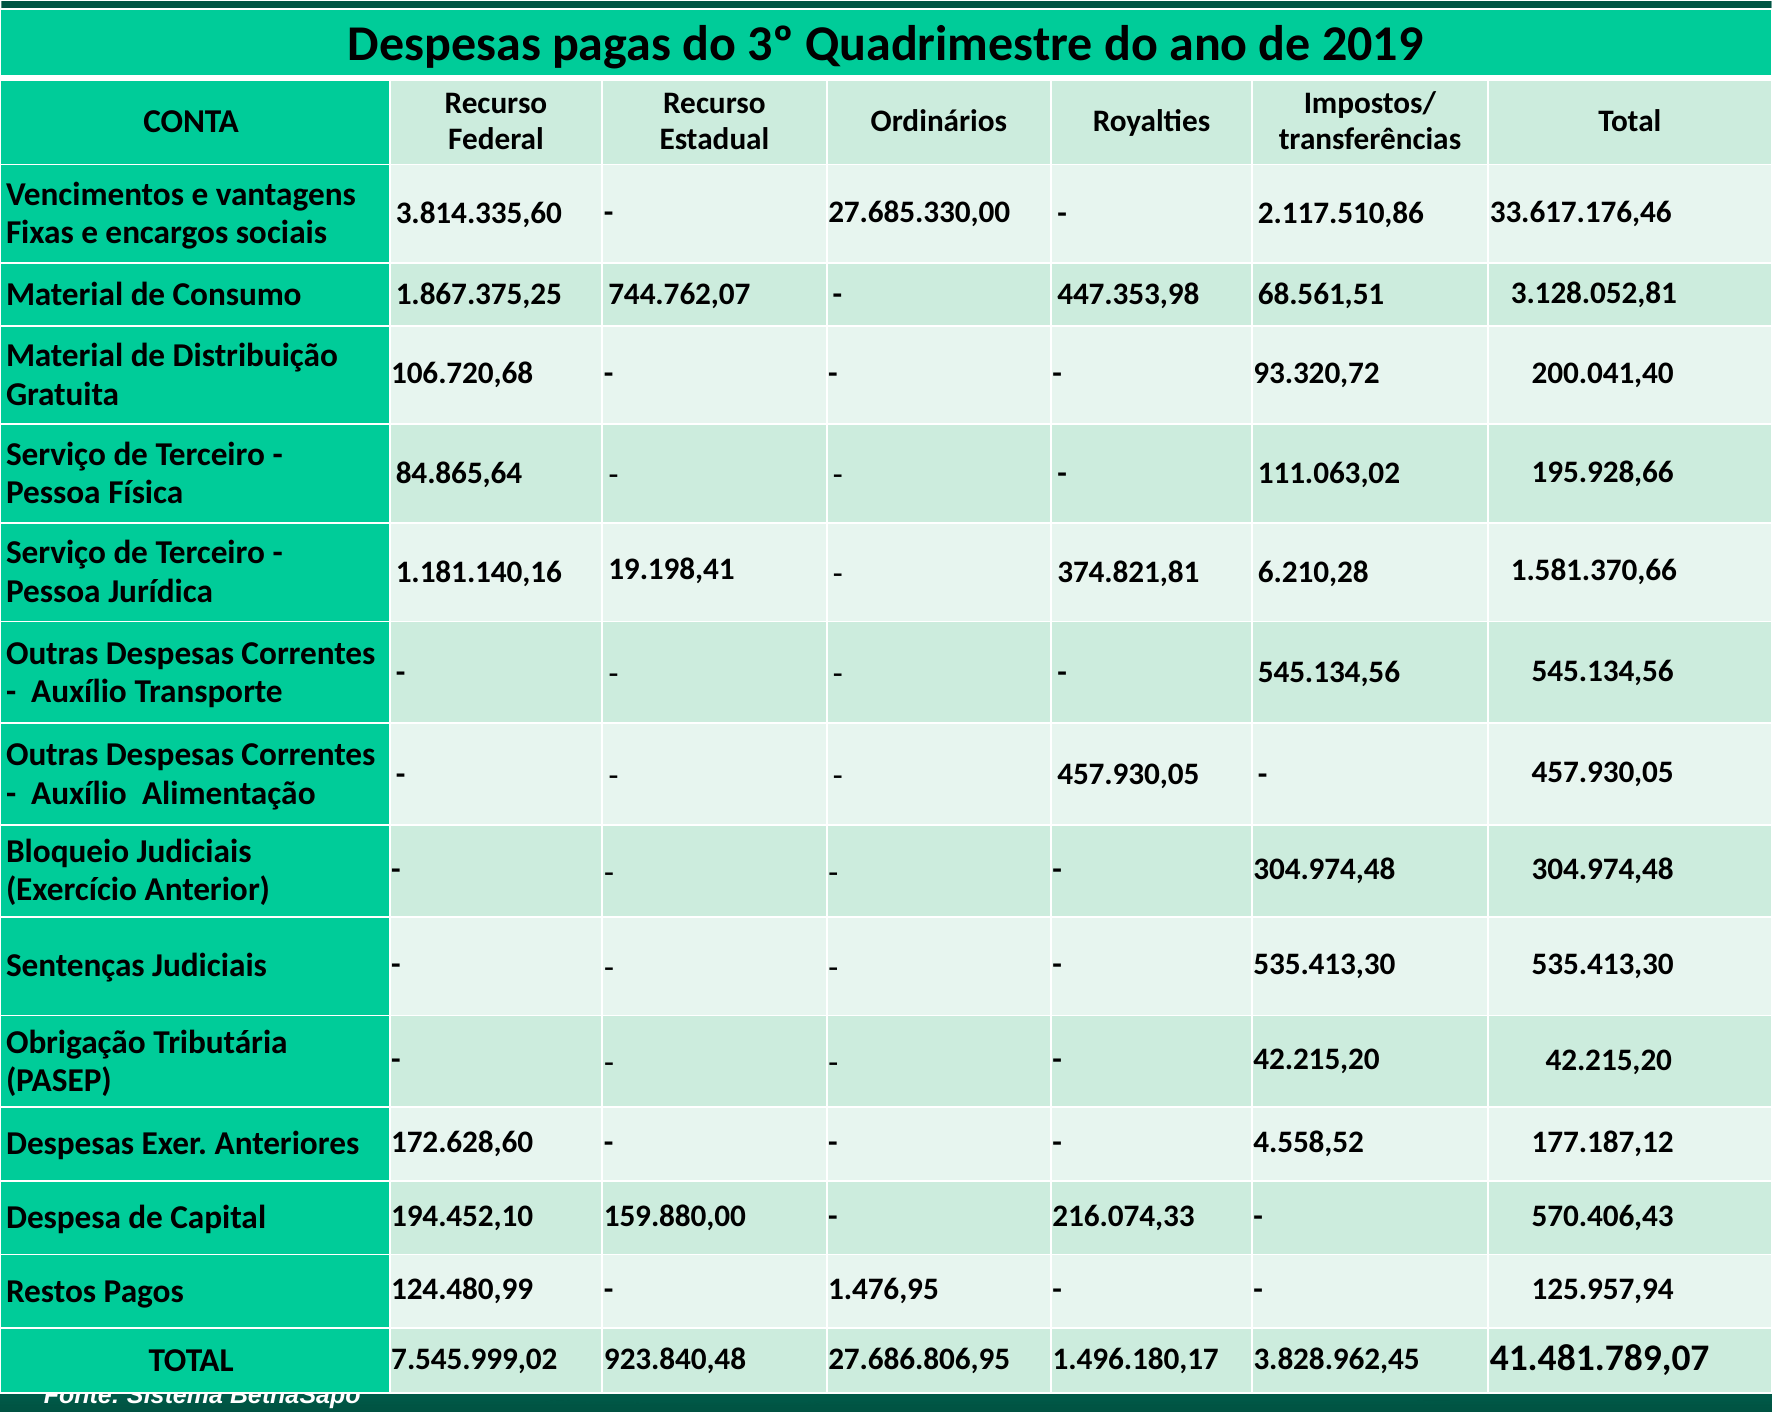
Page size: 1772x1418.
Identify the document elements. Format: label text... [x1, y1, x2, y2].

table_cell 545.134,56 [1489, 622, 1771, 722]
table_cell - [828, 826, 1050, 916]
table_cell - [828, 724, 1050, 824]
table_cell Vencimentos e vantagens Fixas e encargos sociais [1, 165, 389, 262]
table_cell - [828, 327, 1050, 423]
table_cell - [603, 1016, 826, 1106]
table_cell 93.320,72 [1253, 327, 1487, 423]
table_cell Sentenças Judiciais [1, 918, 389, 1015]
table_cell - [1052, 918, 1251, 1015]
table_cell 457.930,05 [1489, 724, 1771, 824]
table_cell 27.685.330,00 [828, 165, 1050, 262]
table_cell - [1052, 327, 1251, 423]
table_cell 124.480,99 [391, 1255, 601, 1327]
table_cell Obrigação Tributária (PASEP) [1, 1016, 389, 1106]
table_cell 374.821,81 [1052, 524, 1251, 621]
picture [2, 1, 1771, 8]
table_cell - [603, 724, 826, 824]
table_cell - [603, 165, 826, 262]
table_cell Serviço de Terceiro - Pessoa Física [1, 425, 389, 522]
table_cell Despesa de Capital [1, 1182, 389, 1254]
picture [400, 1394, 1772, 1412]
table_cell - [1052, 826, 1251, 916]
table_cell - [1052, 1108, 1251, 1180]
table_cell 159.880,00 [603, 1182, 826, 1254]
table_cell 41.481.789,07 [1489, 1329, 1771, 1392]
table_cell Total [1489, 81, 1771, 164]
table_cell 7.545.999,02 [391, 1329, 601, 1392]
table_cell 744.762,07 [603, 264, 826, 325]
table_cell 304.974,48 [1253, 826, 1487, 916]
table_cell 42.215,20 [1489, 1016, 1771, 1106]
table_cell 304.974,48 [1489, 826, 1771, 916]
table_cell - [828, 524, 1050, 621]
table_cell - [1052, 622, 1251, 722]
table_cell 68.561,51 [1253, 264, 1487, 325]
table_cell 200.041,40 [1489, 327, 1771, 423]
table_cell 27.686.806,95 [828, 1329, 1050, 1392]
table_cell 195.928,66 [1489, 425, 1771, 522]
text_box Fonte: Sistema BethaSapo [29, 1394, 400, 1417]
table_cell - [1253, 1182, 1487, 1254]
table_cell 19.198,41 [603, 524, 826, 621]
table_cell Material de Consumo [1, 264, 389, 325]
table_cell - [603, 1108, 826, 1180]
table_cell - [1253, 1255, 1487, 1327]
table_cell 84.865,64 [391, 425, 601, 522]
table_cell - [603, 1255, 826, 1327]
table_cell - [828, 1182, 1050, 1254]
table_cell 6.210,28 [1253, 524, 1487, 621]
table_cell - [603, 425, 826, 522]
table_cell - [391, 918, 601, 1015]
table_cell - [391, 622, 601, 722]
table_cell 125.957,94 [1489, 1255, 1771, 1327]
table_cell 1.581.370,66 [1489, 524, 1771, 621]
table_cell - [828, 1016, 1050, 1106]
table_cell - [391, 724, 601, 824]
table_cell Impostos/ transferências [1253, 81, 1487, 164]
table_cell - [828, 622, 1050, 722]
table_cell 1.867.375,25 [391, 264, 601, 325]
table_cell Royalties [1052, 81, 1251, 164]
table_cell - [828, 918, 1050, 1015]
table_header Despesas pagas do 3º Quadrimestre do ano de 2019 [1, 10, 1771, 75]
table_cell Bloqueio Judiciais (Exercício Anterior) [1, 826, 389, 916]
table_cell 535.413,30 [1253, 918, 1487, 1015]
table_cell 3.128.052,81 [1489, 264, 1771, 325]
table_cell 2.117.510,86 [1253, 165, 1487, 262]
table_cell Restos Pagos [1, 1255, 389, 1327]
table_cell - [828, 425, 1050, 522]
table_cell - [391, 826, 601, 916]
table_cell Serviço de Terceiro - Pessoa Jurídica [1, 524, 389, 621]
table_cell TOTAL [1, 1329, 389, 1392]
table_cell - [603, 918, 826, 1015]
table_cell Outras Despesas Correntes - Auxílio Alimentação [1, 724, 389, 824]
table_cell 177.187,12 [1489, 1108, 1771, 1180]
table_cell 216.074,33 [1052, 1182, 1251, 1254]
table_cell - [1253, 724, 1487, 824]
table_cell - [603, 622, 826, 722]
table_cell - [1052, 1255, 1251, 1327]
table_cell 106.720,68 [391, 327, 601, 423]
table_cell 42.215,20 [1253, 1016, 1487, 1106]
table_cell 535.413,30 [1489, 918, 1771, 1015]
table_cell - [603, 327, 826, 423]
table_cell 33.617.176,46 [1489, 165, 1771, 262]
table_cell Material de Distribuição Gratuita [1, 327, 389, 423]
table_cell - [1052, 425, 1251, 522]
table_cell 194.452,10 [391, 1182, 601, 1254]
table_cell 3.828.962,45 [1253, 1329, 1487, 1392]
picture [0, 1394, 29, 1412]
table_cell - [828, 264, 1050, 325]
table_cell 570.406,43 [1489, 1182, 1771, 1254]
table_cell 447.353,98 [1052, 264, 1251, 325]
table_cell Ordinários [828, 81, 1050, 164]
table_cell - [603, 826, 826, 916]
table_cell Outras Despesas Correntes - Auxílio Transporte [1, 622, 389, 722]
table_cell 923.840,48 [603, 1329, 826, 1392]
table_cell 3.814.335,60 [391, 165, 601, 262]
table_cell 111.063,02 [1253, 425, 1487, 522]
table_cell CONTA [1, 81, 389, 164]
table_cell 4.558,52 [1253, 1108, 1487, 1180]
table_cell 545.134,56 [1253, 622, 1487, 722]
table_cell - [828, 1108, 1050, 1180]
table_cell Recurso Estadual [603, 81, 826, 164]
table_cell - [391, 1016, 601, 1106]
table_cell 172.628,60 [391, 1108, 601, 1180]
table_cell 457.930,05 [1052, 724, 1251, 824]
table_cell 1.181.140,16 [391, 524, 601, 621]
table_cell Despesas Exer. Anteriores [1, 1108, 389, 1180]
table_cell - [1052, 165, 1251, 262]
table_cell 1.496.180,17 [1052, 1329, 1251, 1392]
table_cell Recurso Federal [391, 81, 601, 164]
table_cell 1.476,95 [828, 1255, 1050, 1327]
table_cell - [1052, 1016, 1251, 1106]
